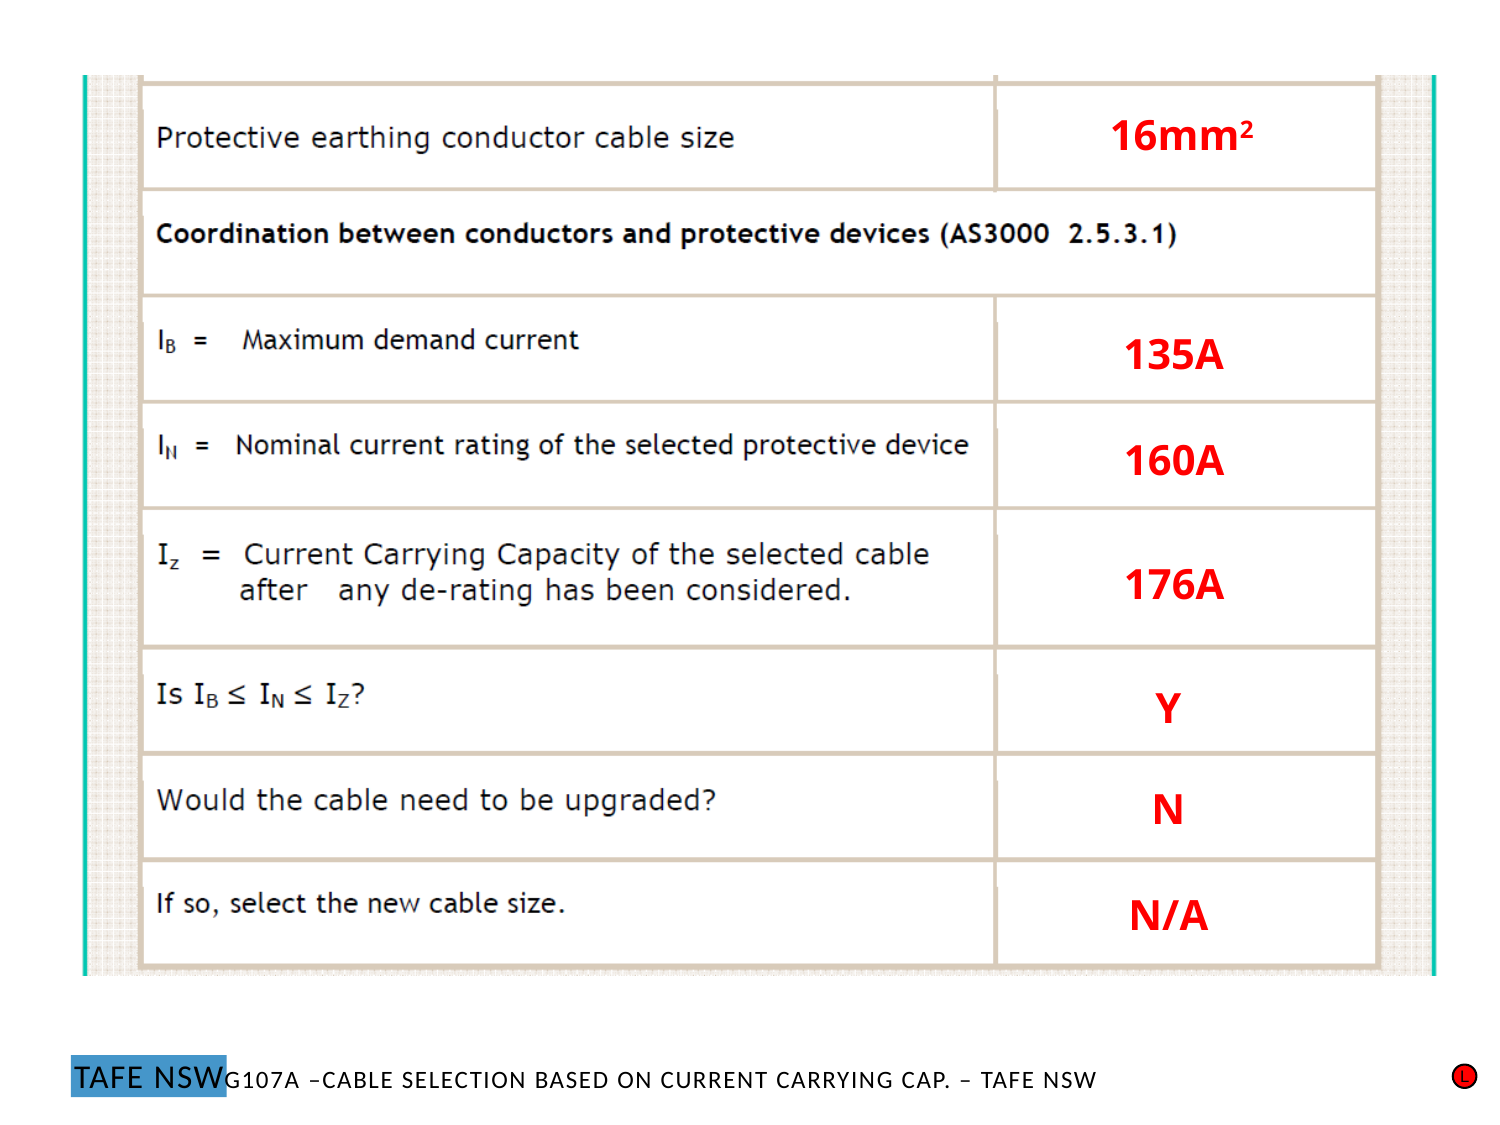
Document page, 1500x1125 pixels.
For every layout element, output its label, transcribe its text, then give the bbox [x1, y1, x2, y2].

text_box L [1452, 1064, 1477, 1088]
picture [76, 75, 1442, 977]
